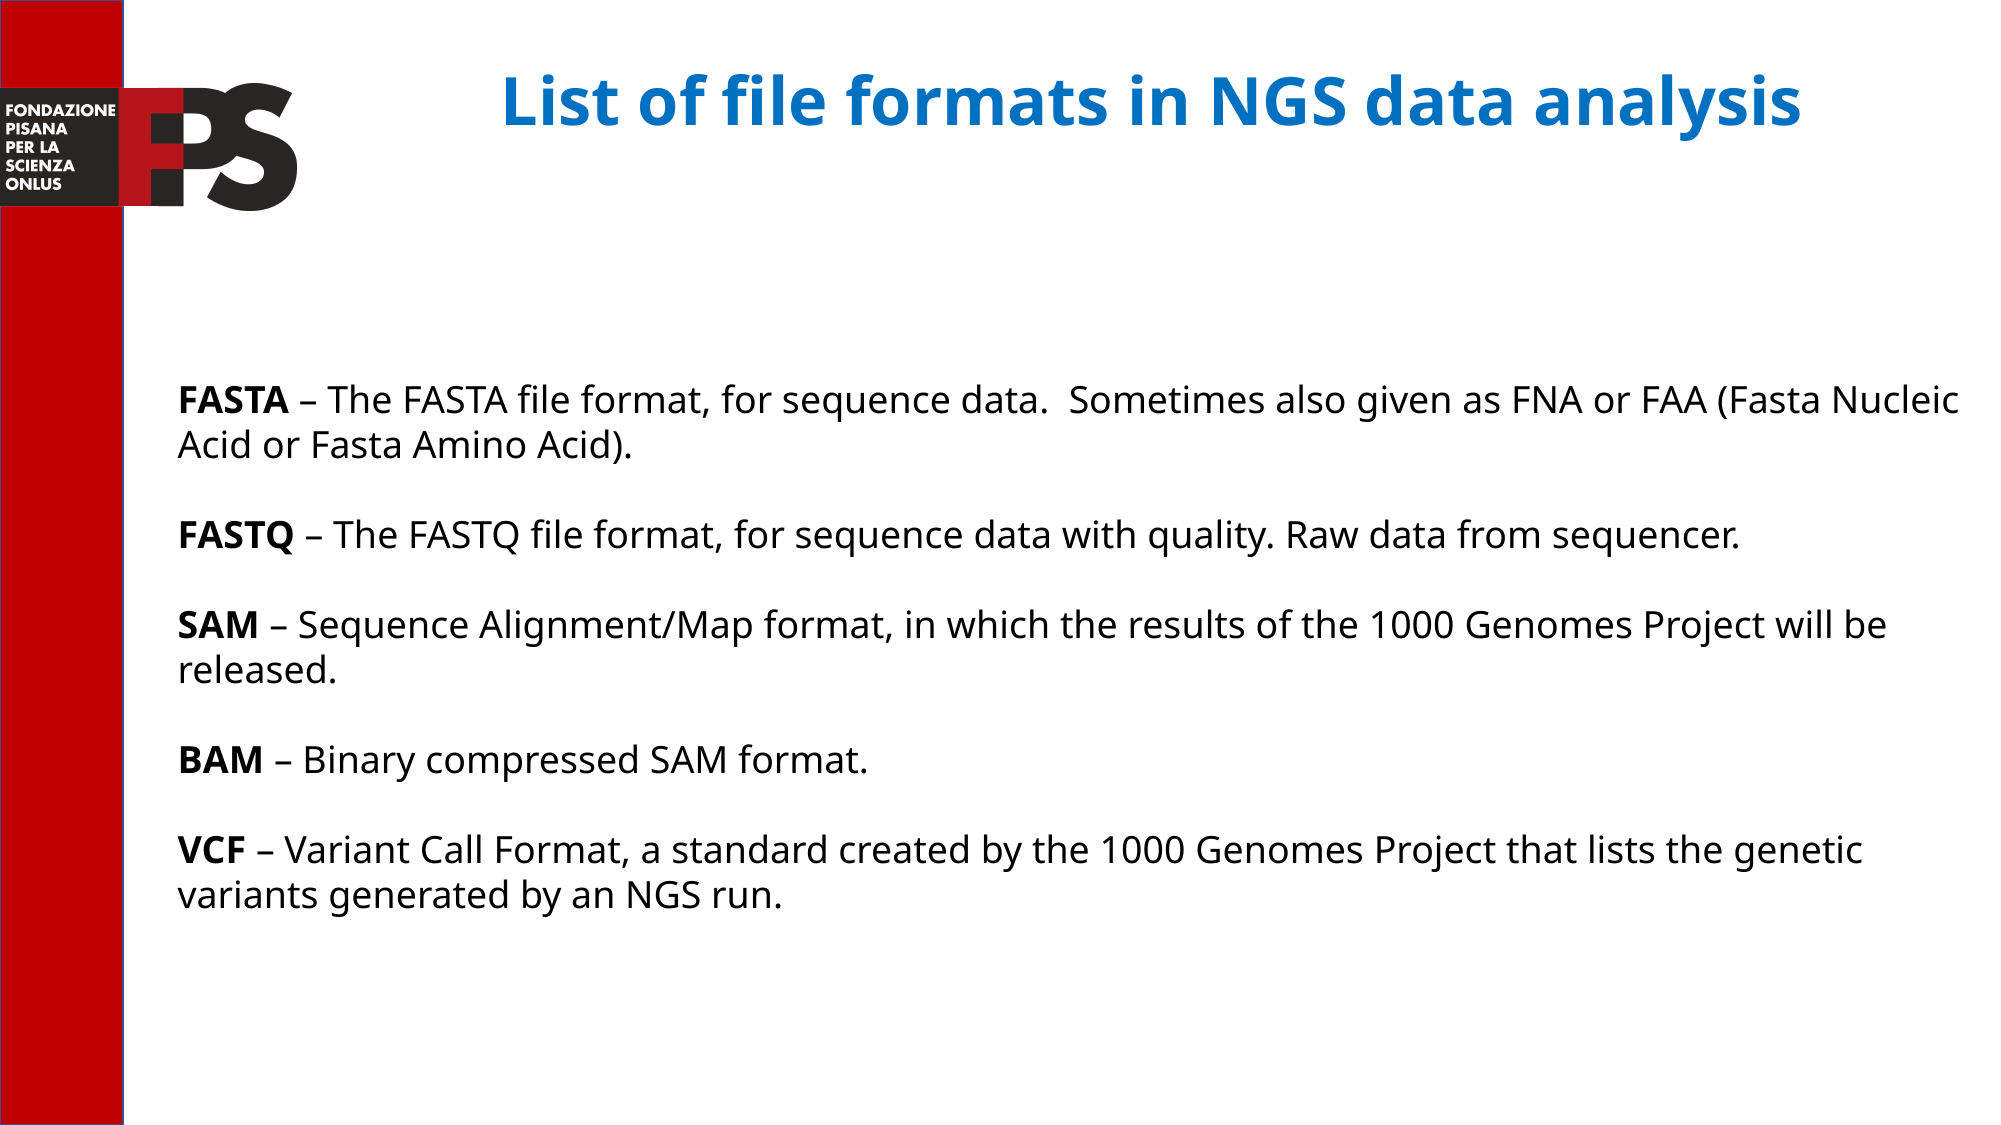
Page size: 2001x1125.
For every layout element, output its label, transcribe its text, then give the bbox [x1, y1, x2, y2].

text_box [0, 0, 297, 1125]
text_box FASTA – The FASTA file format, for sequence data. Sometimes also given as FNA or FAA (Fasta Nucleic Acid or Fasta Amino Acid). FASTQ – The FASTQ file format, for sequence data with quality. Raw data from sequencer. SAM – Sequence Alignment/Map format, in which the results of the 1000 Genomes Project will be released. BAM – Binary compressed SAM format. VCF – Variant Call Format, a standard created by the 1000 Genomes Project that lists the genetic variants generated by an NGS run. [297, 323, 2000, 924]
text_box List of file formats in NGS data analysis [385, 50, 1937, 146]
